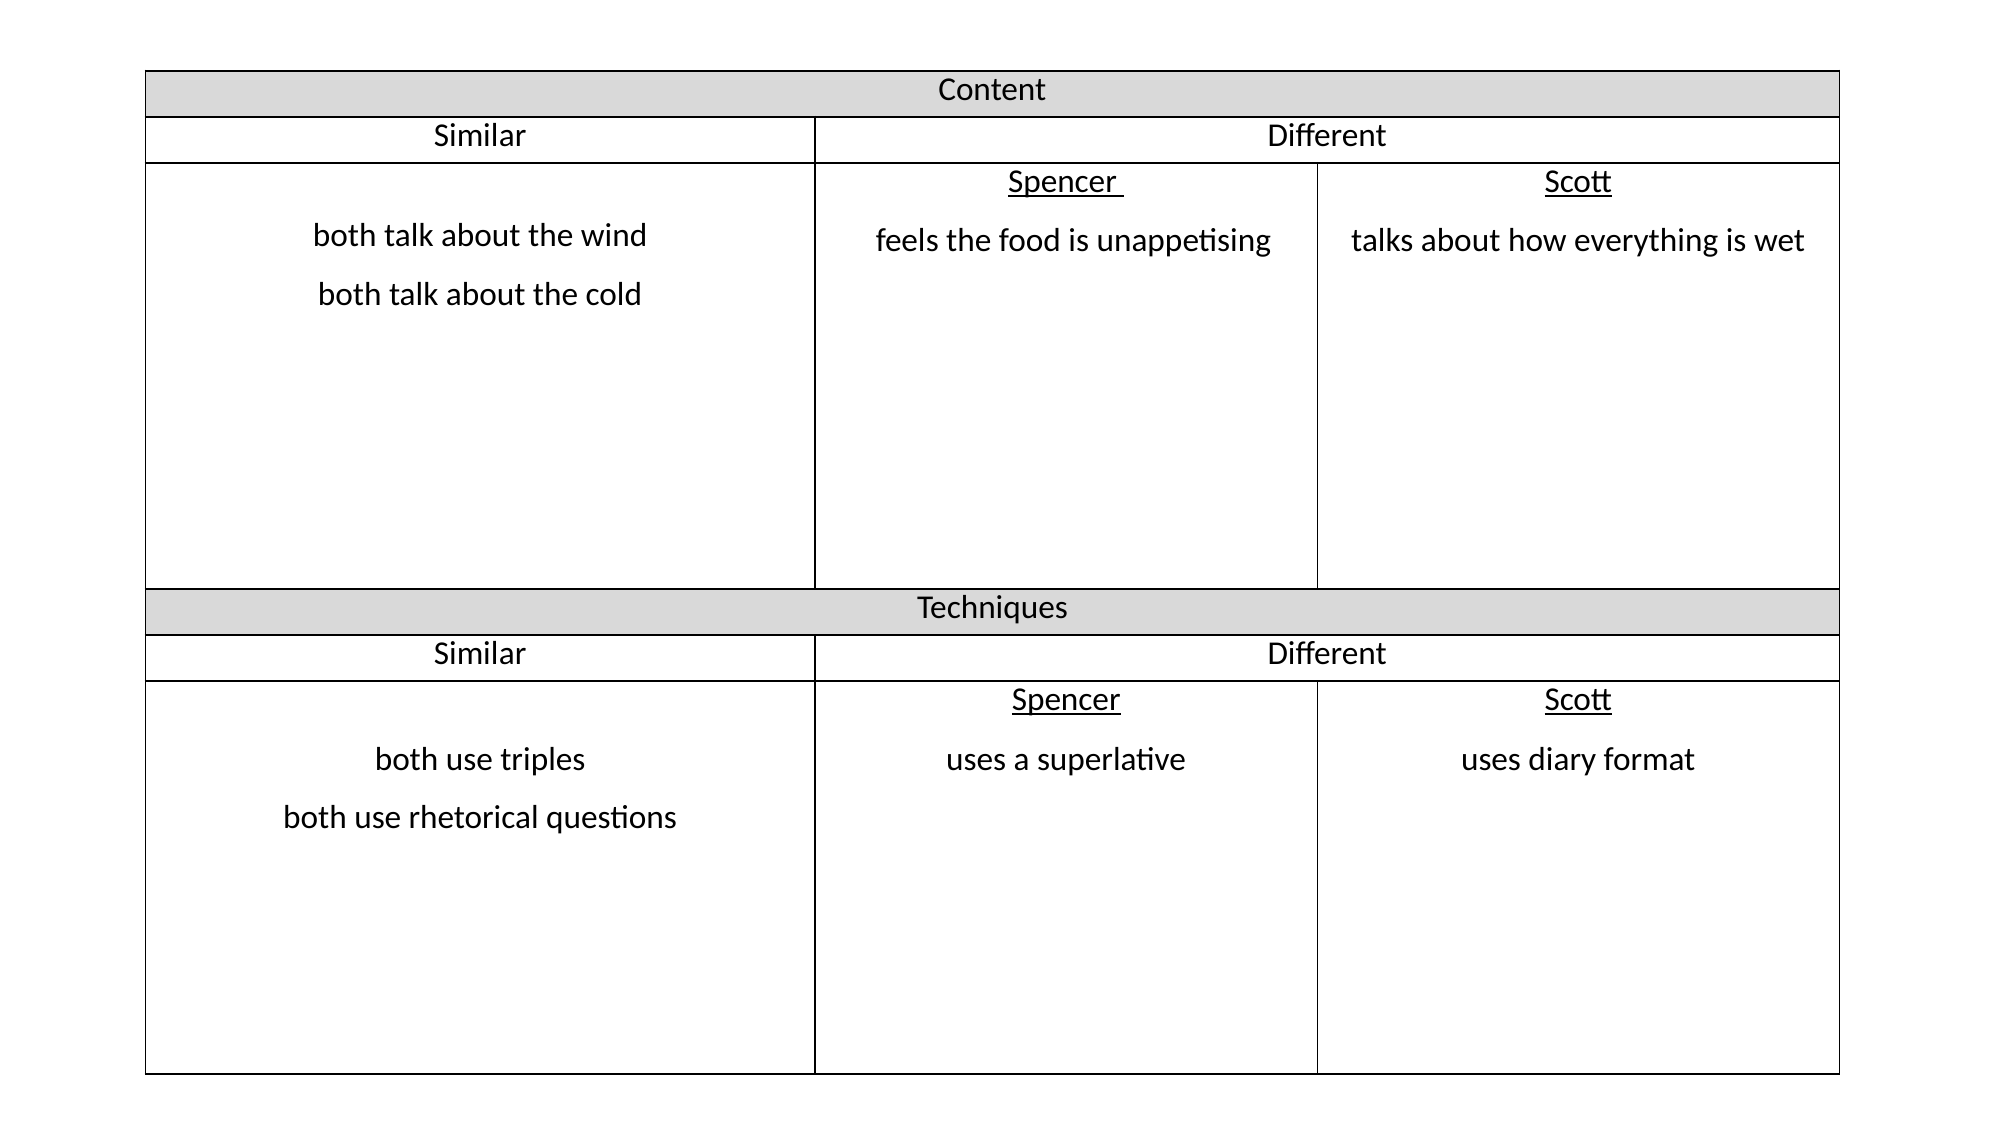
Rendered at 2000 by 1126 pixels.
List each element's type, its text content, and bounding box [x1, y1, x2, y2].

table_cell Spencer feels the food is unappetising [816, 164, 1317, 588]
table_cell Similar [146, 636, 814, 680]
table_header Content [146, 72, 1839, 116]
table_cell Scott talks about how everything is wet [1318, 164, 1839, 588]
table_cell Spencer uses a superlative [816, 682, 1317, 1073]
table_cell Scott uses diary format [1318, 682, 1839, 1073]
table_cell Different [816, 636, 1839, 680]
table_cell Different [816, 118, 1839, 162]
table_cell Techniques [146, 590, 1839, 634]
table_cell Similar [146, 118, 814, 162]
table_cell both use triples both use rhetorical questions [146, 682, 814, 1073]
table_cell both talk about the wind both talk about the cold [146, 164, 814, 588]
